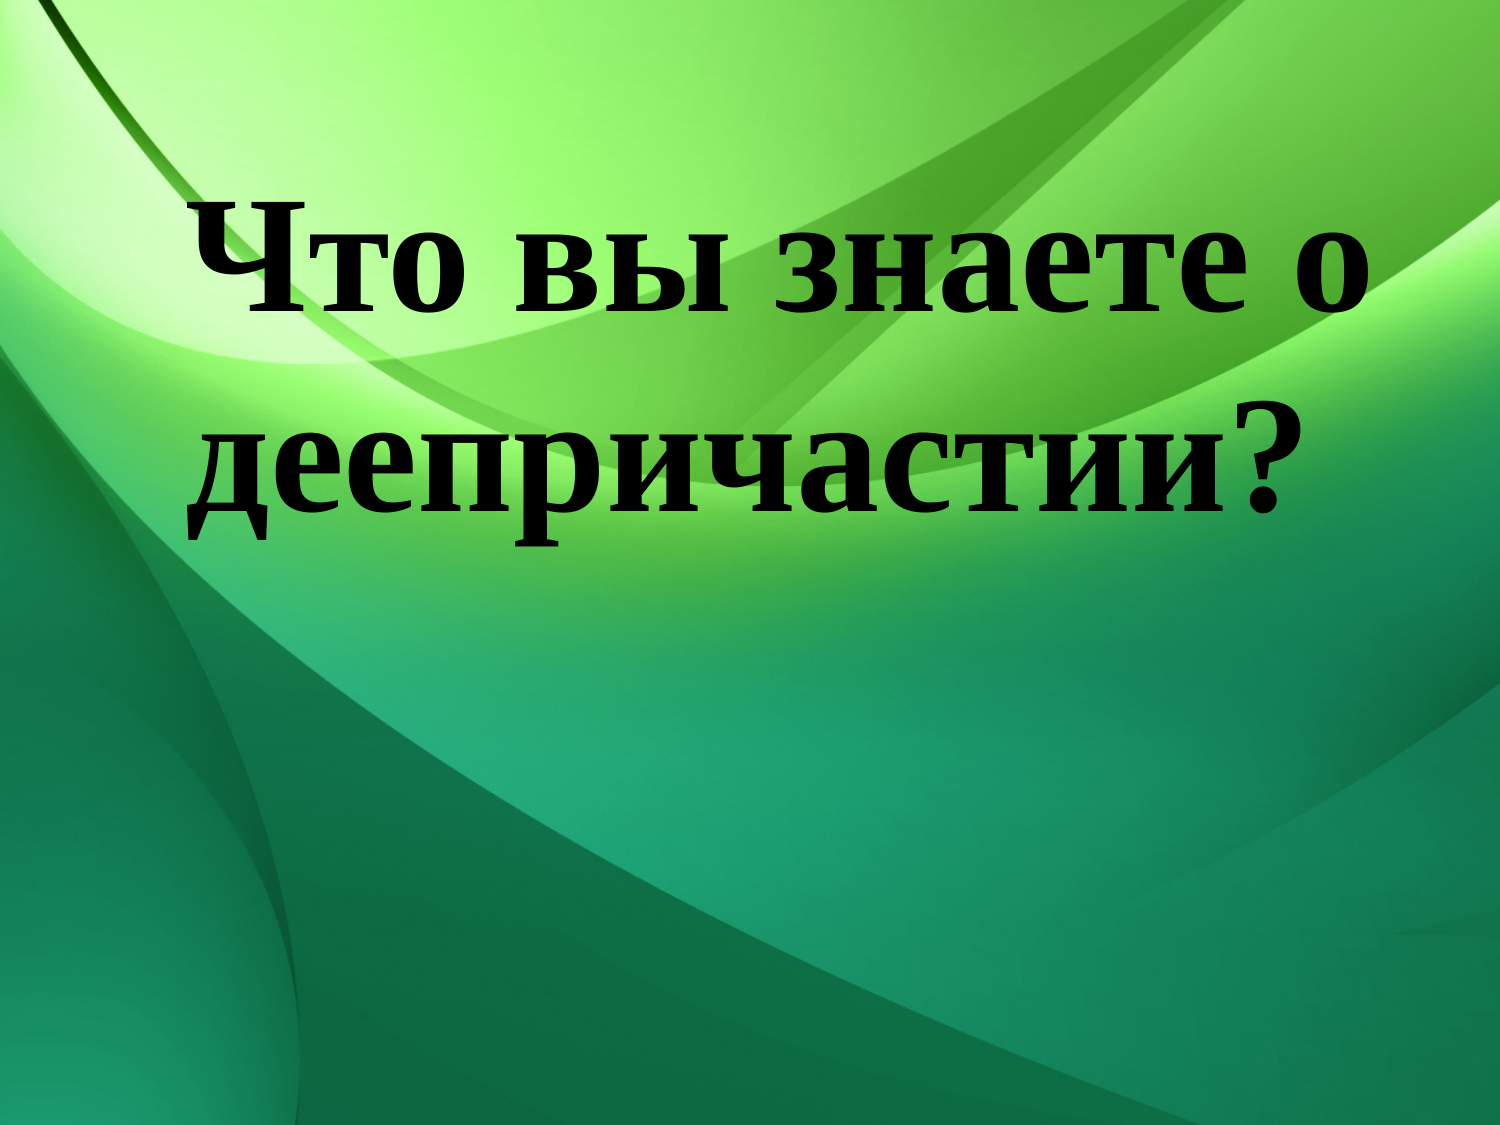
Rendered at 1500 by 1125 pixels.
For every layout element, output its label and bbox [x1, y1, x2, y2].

list [0, 0, 1500, 1125]
